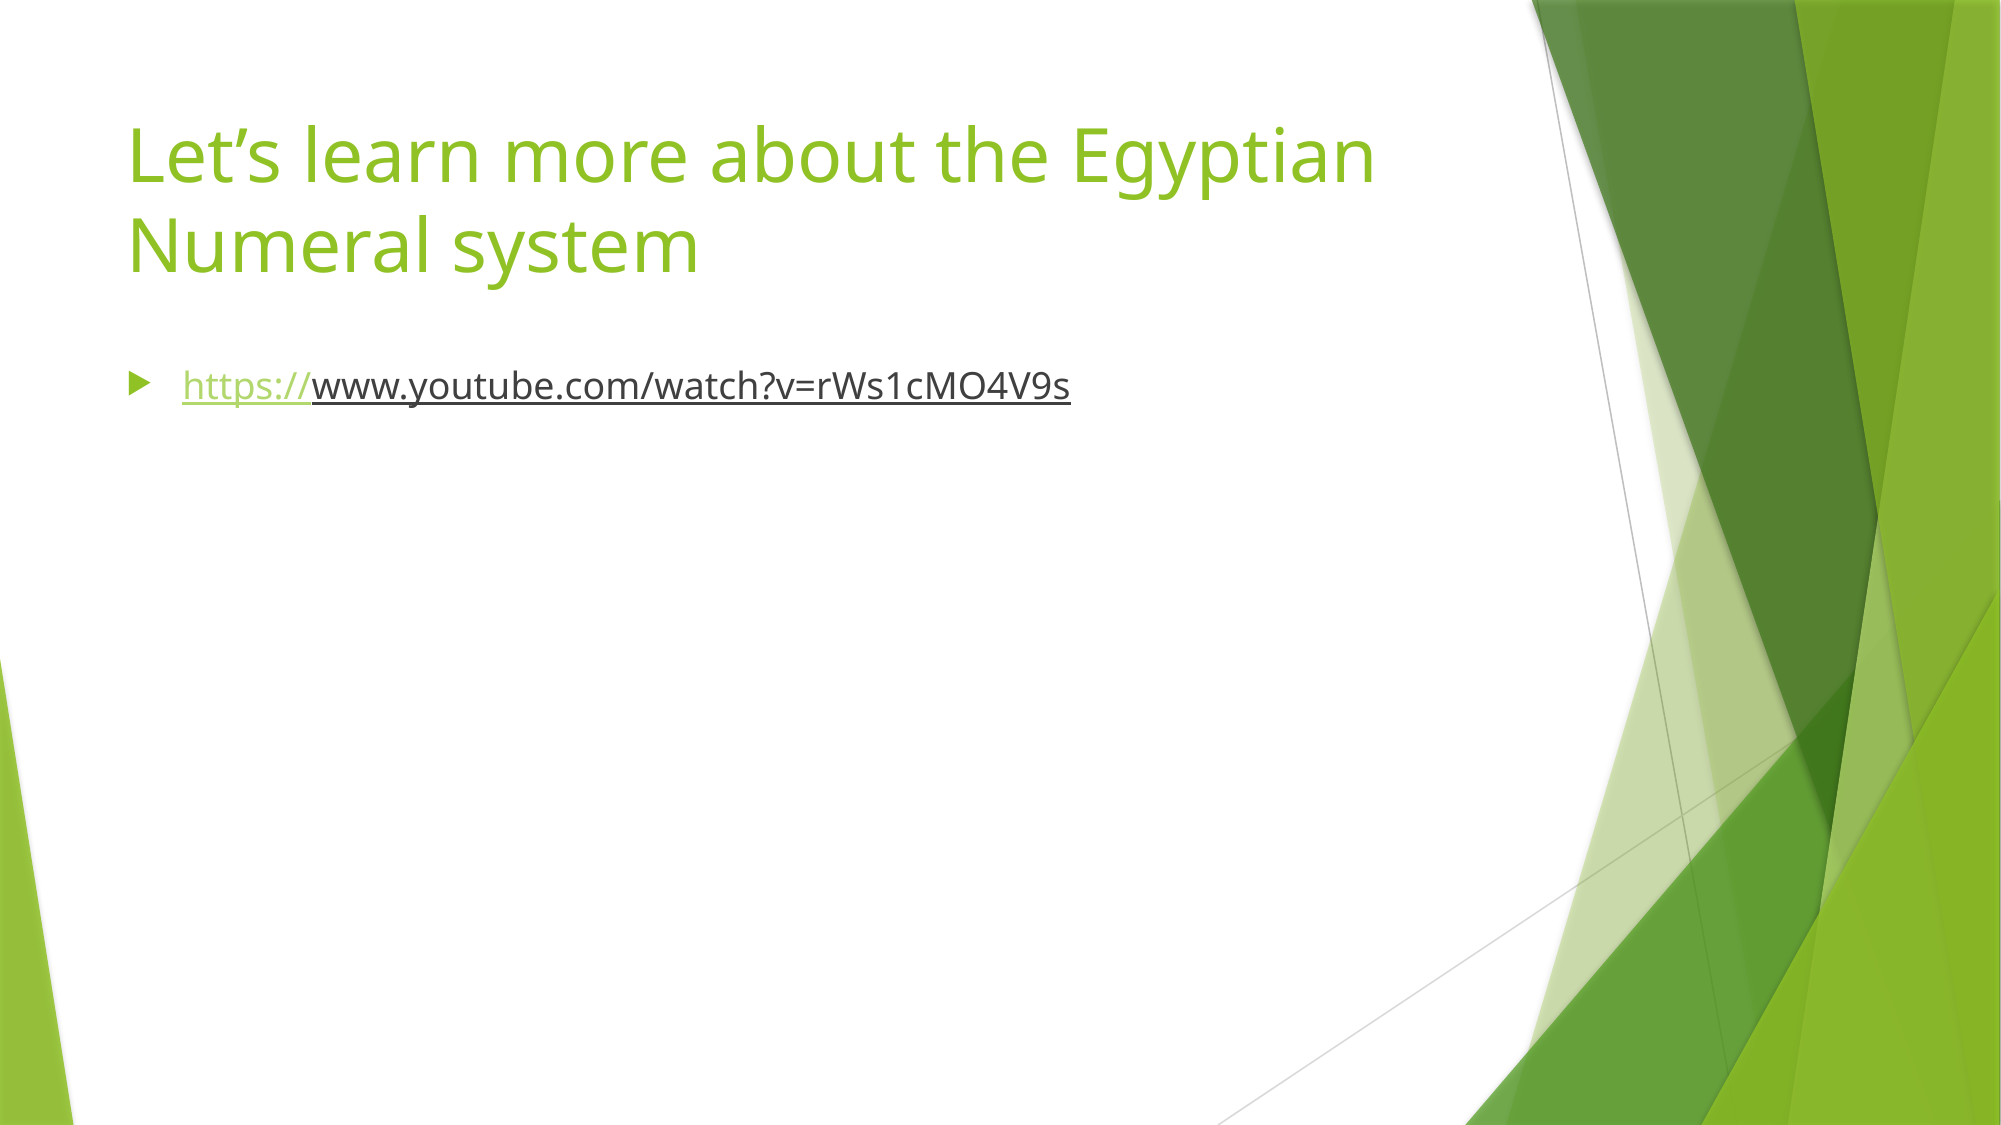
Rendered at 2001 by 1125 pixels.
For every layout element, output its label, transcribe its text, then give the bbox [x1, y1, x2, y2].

list https://www.youtube.com/watch?v=rWs1cMO4V9s [111, 354, 1522, 992]
title Let’s learn more about the Egyptian Numeral system [111, 99, 1522, 317]
